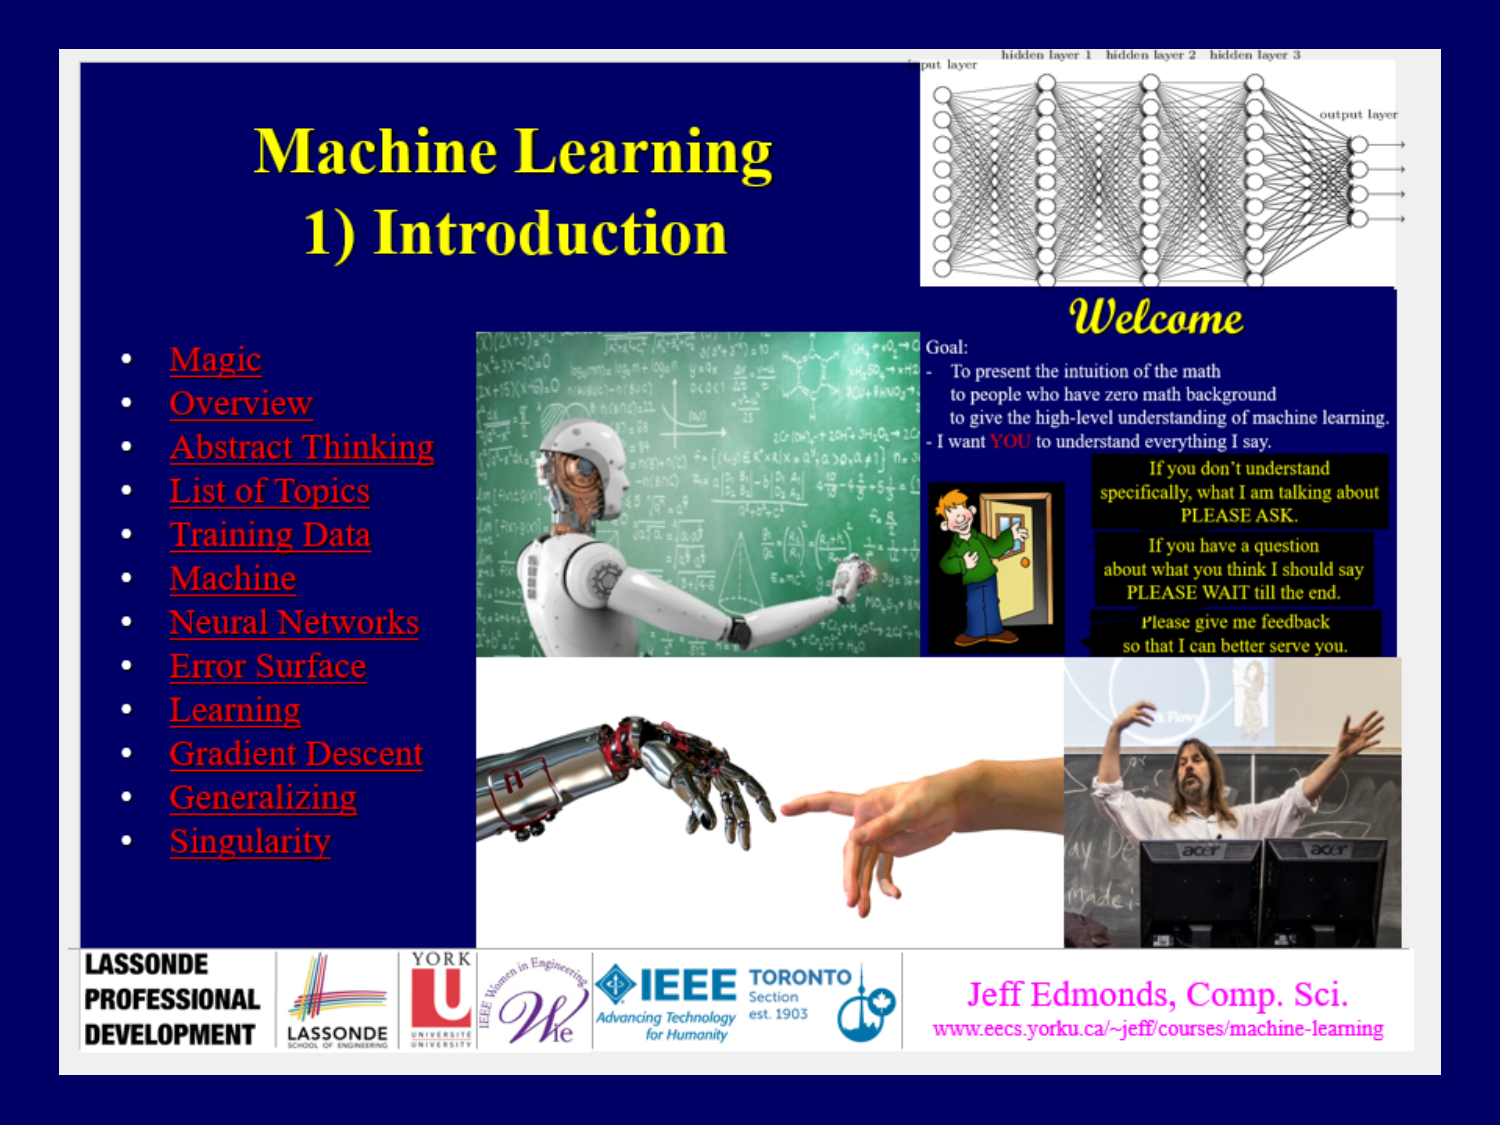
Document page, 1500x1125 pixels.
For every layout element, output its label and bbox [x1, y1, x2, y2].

picture [59, 49, 1441, 1076]
